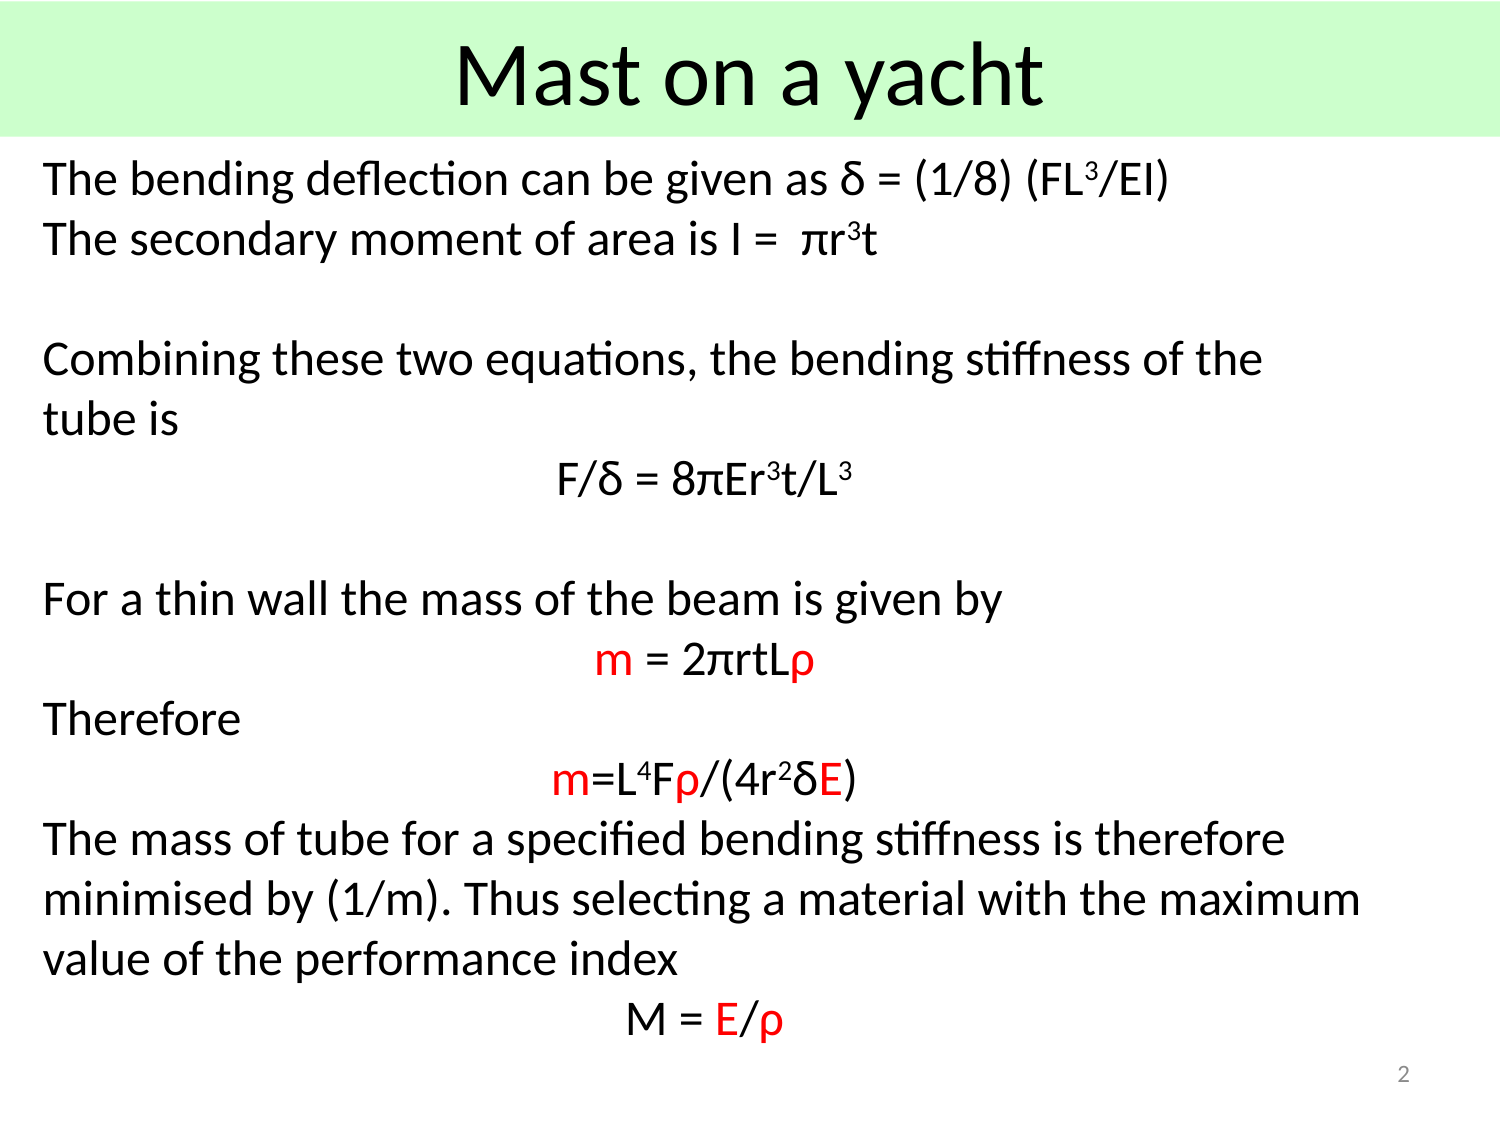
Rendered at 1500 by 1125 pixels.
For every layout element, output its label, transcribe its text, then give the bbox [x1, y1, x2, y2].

slide_number 2 [1074, 1042, 1425, 1103]
text_box The bending deflection can be given as δ = (1/8) (FL3/EI) The secondary moment of area is I = πr3t Combining these two equations, the bending stiffness of the tube is F/δ = 8πEr3t/L3 For a thin wall the mass of the beam is given by m = 2πrtLρ Therefore m=L4Fρ/(4r2δE) The mass of tube for a specified bending stiffness is therefore minimised by (1/m). Thus selecting a material with the maximum value of the performance index M = E/ρ [27, 137, 1382, 1053]
title Mast on a yacht [0, 1, 1500, 137]
